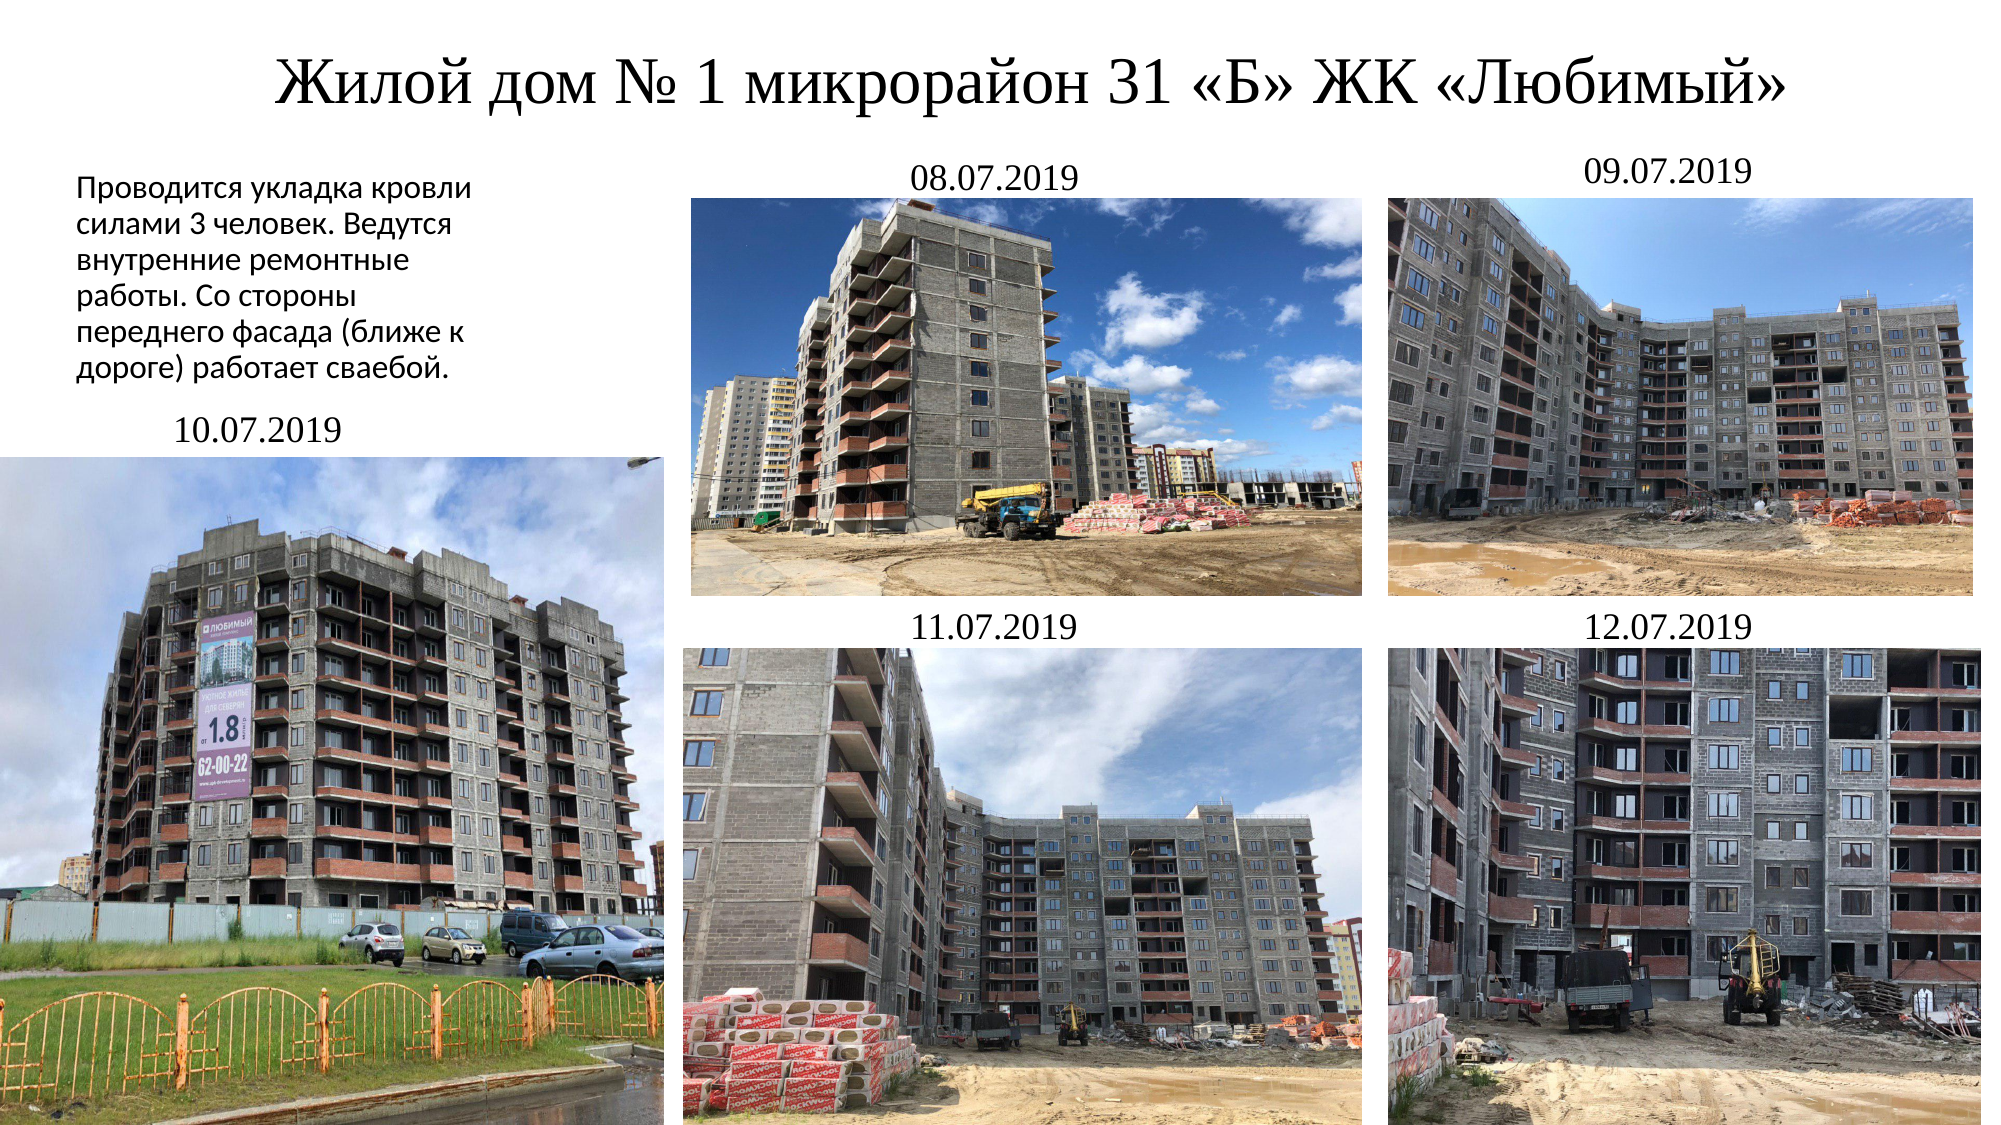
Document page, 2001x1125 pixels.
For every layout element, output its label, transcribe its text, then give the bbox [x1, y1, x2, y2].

text_box 08.07.2019 [895, 145, 1167, 198]
picture [1388, 198, 1973, 596]
text_box 11.07.2019 [895, 596, 1109, 648]
picture [691, 198, 1362, 596]
text_box 09.07.2019 [1568, 138, 1840, 198]
picture [0, 457, 664, 1125]
picture [1388, 648, 1981, 1125]
picture [683, 648, 1362, 1125]
text_box 10.07.2019 [158, 397, 493, 457]
text_box 12.07.2019 [1568, 596, 1840, 648]
list Проводится укладка кровли силами 3 человек. Ведутся внутренние ремонтные работы. Со стороны переднего фасада (ближе к дороге) работает сваебой. [61, 162, 493, 457]
title Жилой дом № 1 микрорайон 31 «Б» ЖК «Любимый» [118, 37, 1946, 126]
